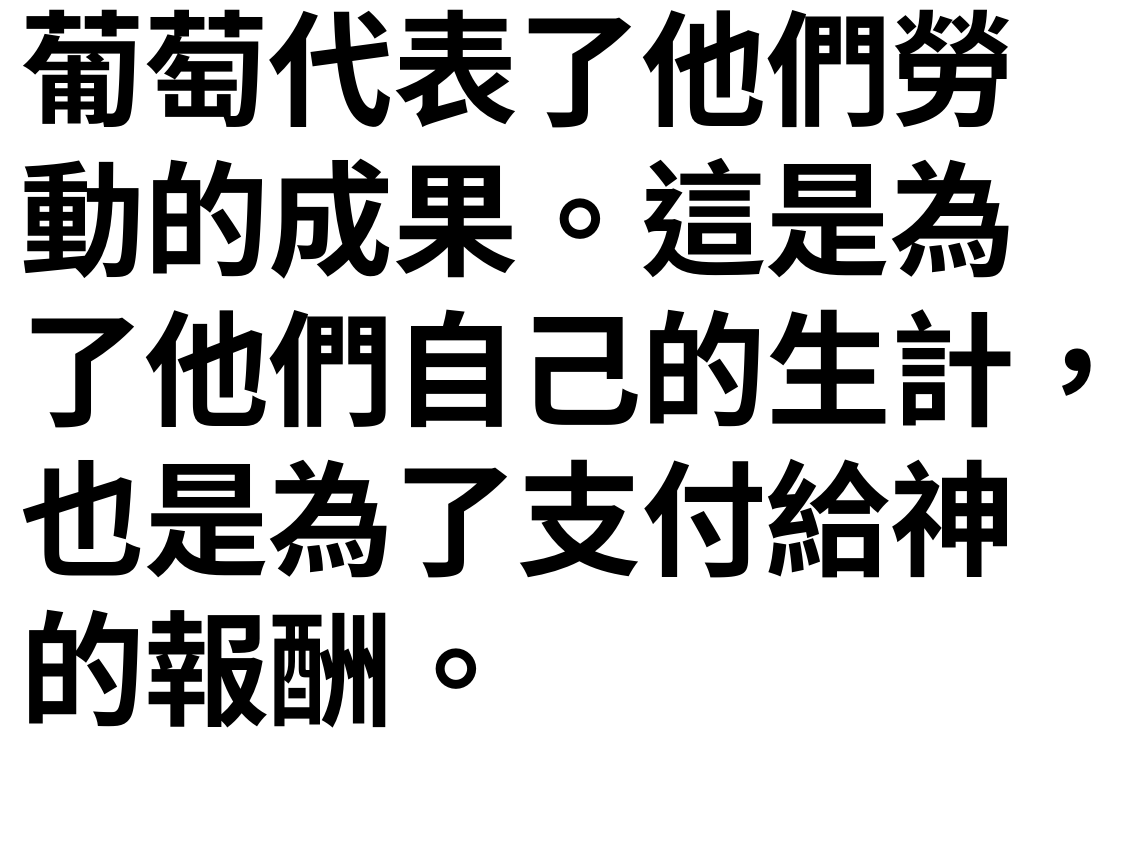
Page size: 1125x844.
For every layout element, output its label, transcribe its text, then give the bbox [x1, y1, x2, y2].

text_box 葡萄代表了他們勞動的成果。這是為了他們自己的生計，也是為了支付給神的報酬。 [5, 0, 1125, 749]
